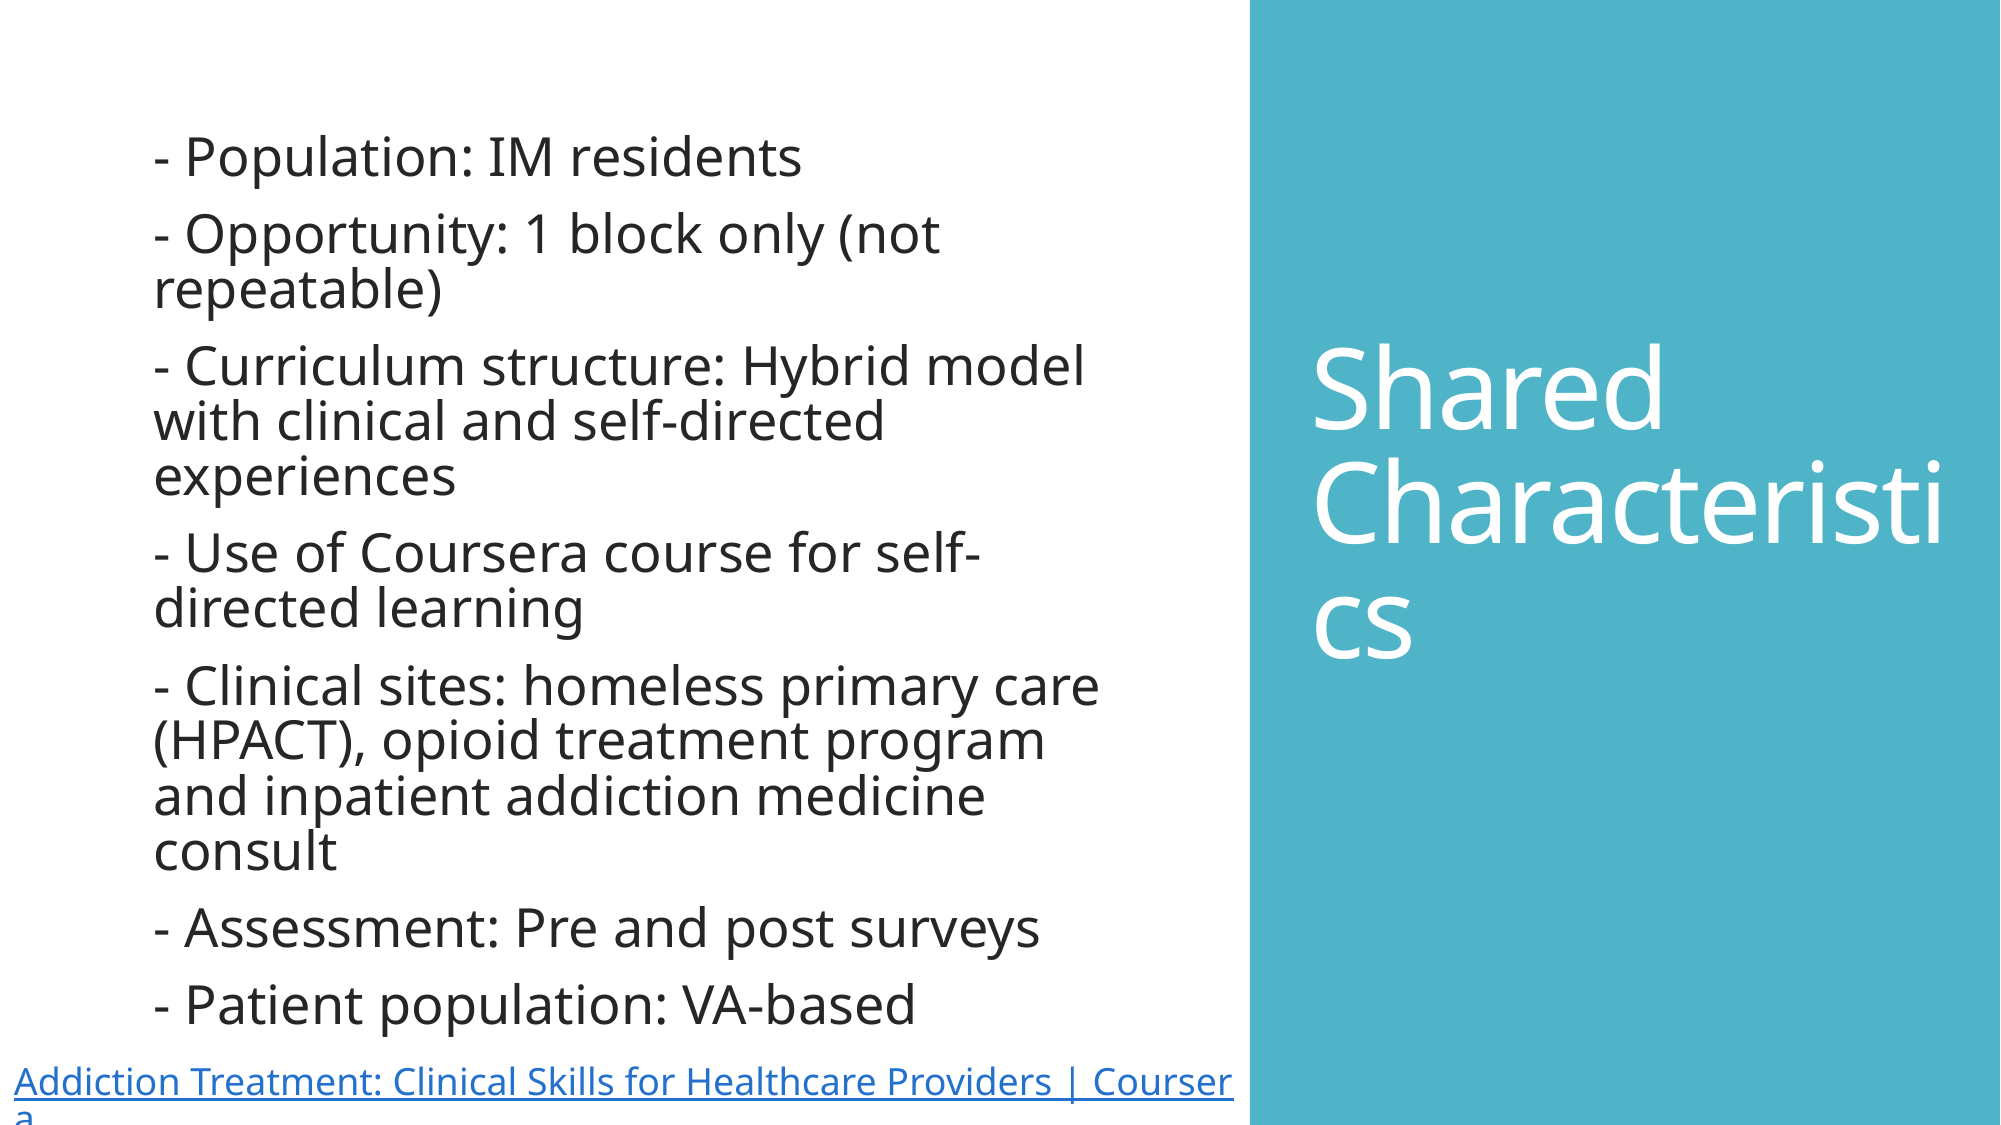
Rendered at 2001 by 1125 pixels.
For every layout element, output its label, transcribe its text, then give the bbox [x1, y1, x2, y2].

title Shared Characteristics [1295, 0, 2000, 690]
text_box Addiction Treatment: Clinical Skills for Healthcare Providers | Coursera [0, 1050, 1252, 1117]
list - Population: IM residents - Opportunity: 1 block only (not repeatable) - Curriculum structure: Hybrid model with clinical and self-directed experiences - Use of Coursera course for self-directed learning - Clinical sites: homeless primary care (HPACT), opioid treatment program and inpatient addiction medicine consult - Assessment: Pre and post surveys - Patient population: VA-based [125, 125, 1125, 1050]
